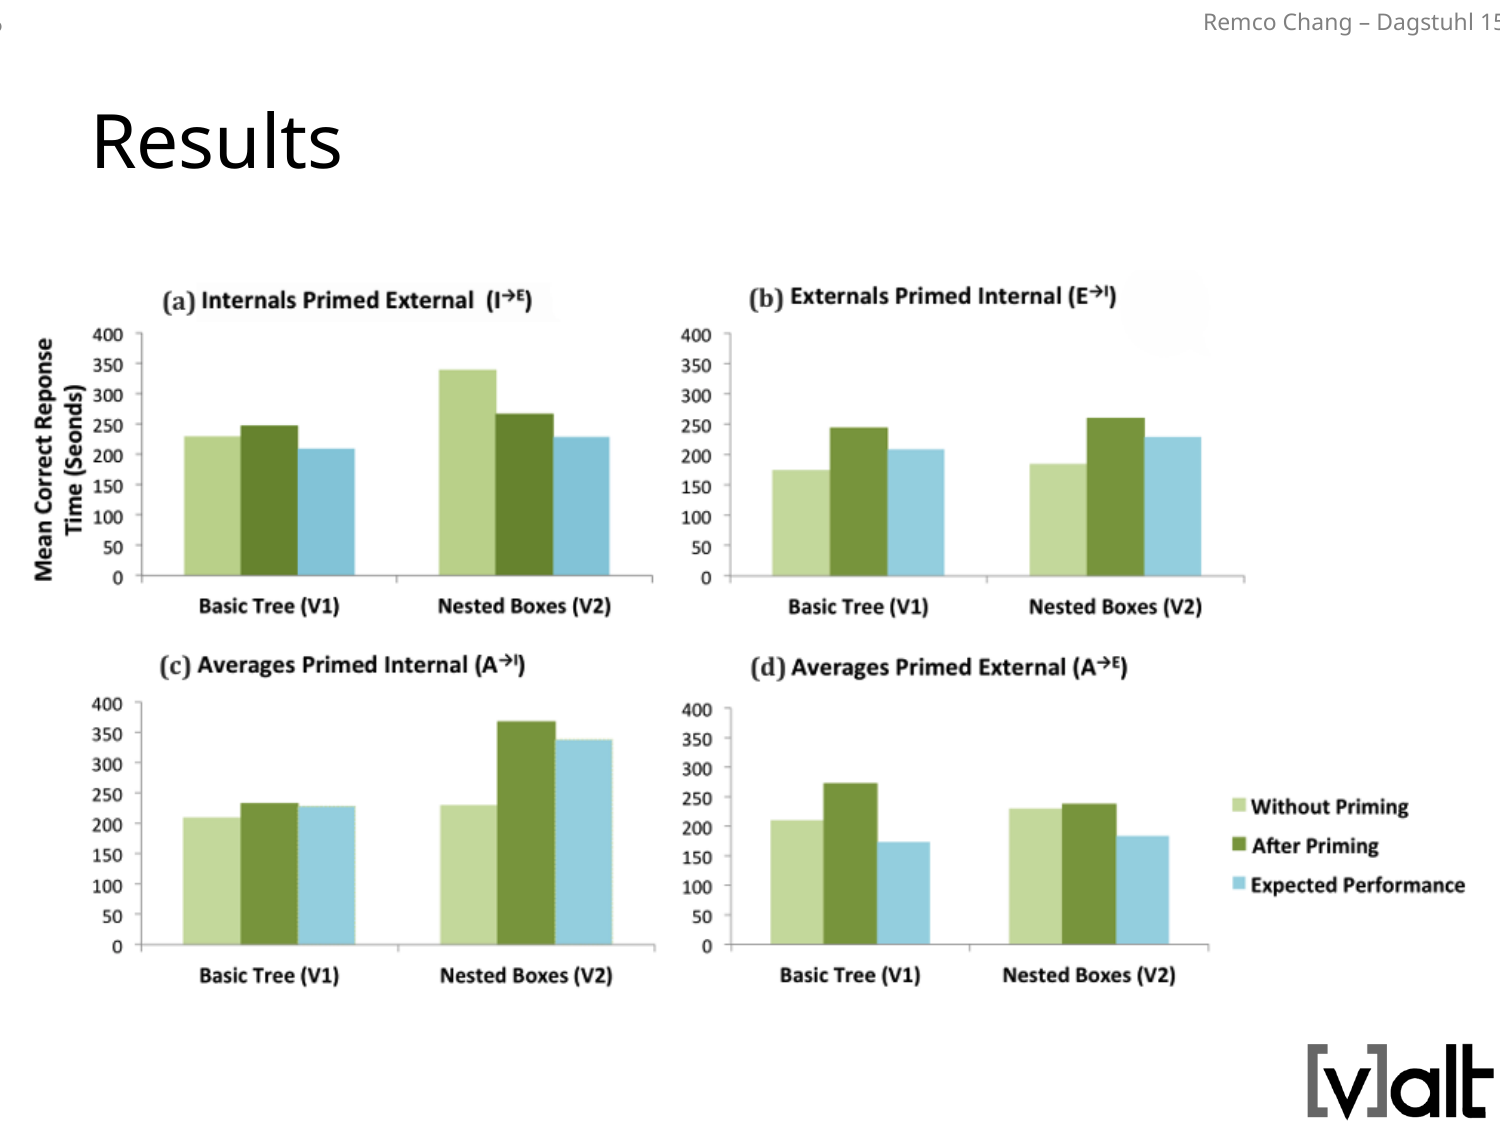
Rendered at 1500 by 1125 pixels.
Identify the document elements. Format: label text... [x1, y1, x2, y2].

picture [1299, 1034, 1500, 1125]
title Results [75, 45, 1425, 233]
picture [24, 270, 1476, 1011]
